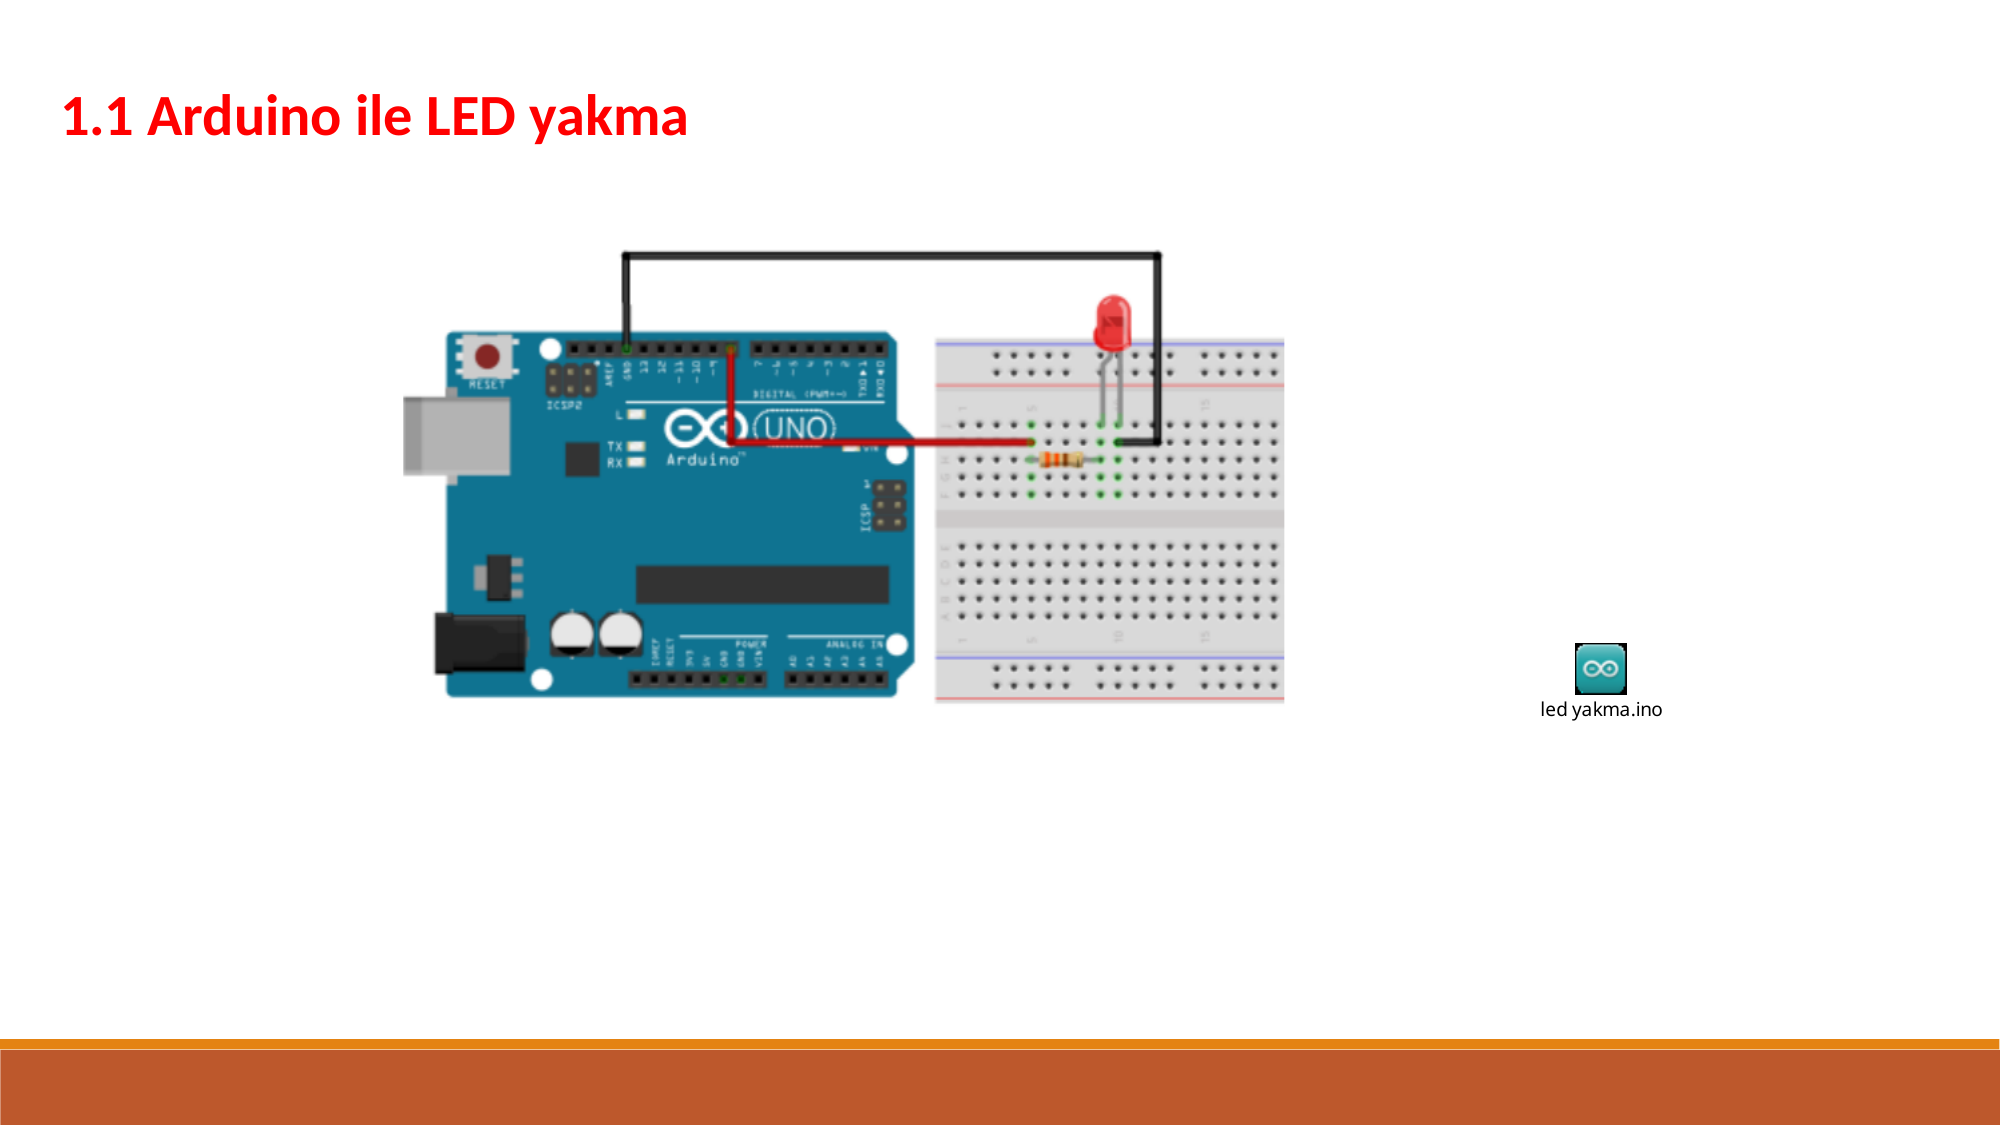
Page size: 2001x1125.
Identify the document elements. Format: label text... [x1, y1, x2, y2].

picture [374, 196, 1366, 729]
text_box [1527, 642, 1675, 729]
text_box 1.1 Arduino ile LED yakma [45, 69, 705, 155]
